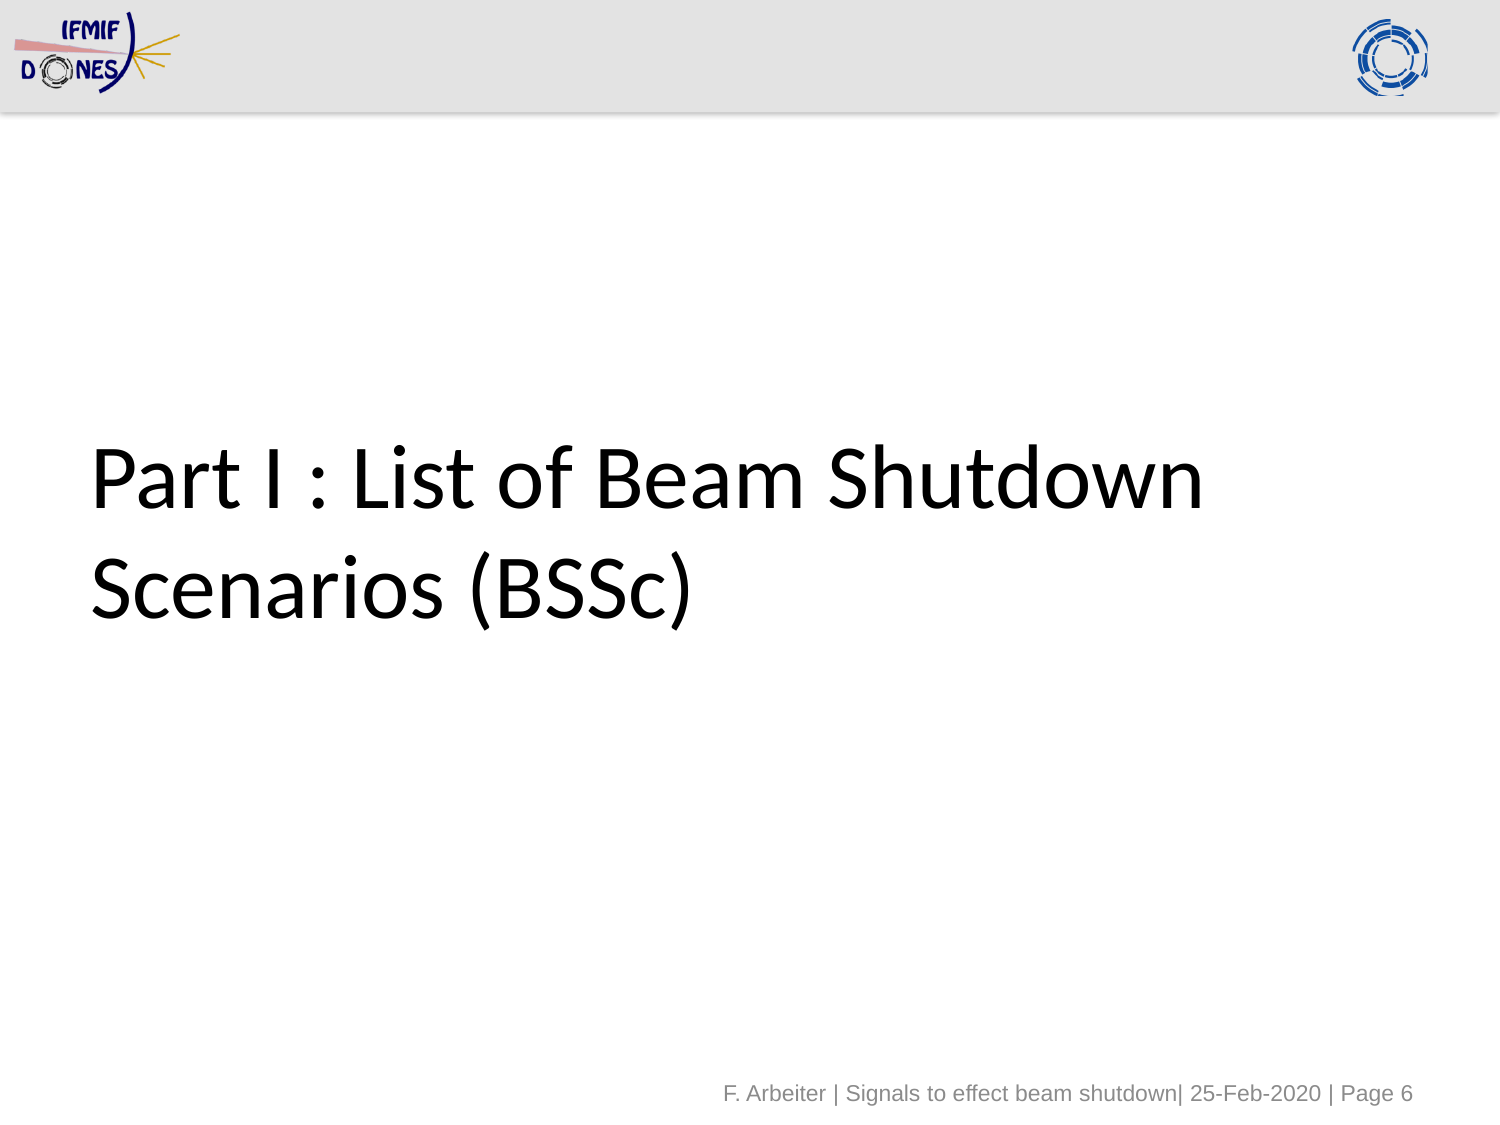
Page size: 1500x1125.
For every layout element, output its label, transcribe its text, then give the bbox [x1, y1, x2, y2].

picture [5, 7, 180, 102]
list Part I : List of Beam Shutdown Scenarios (BSSc) [75, 408, 1425, 693]
footer F. Arbeiter | Signals to effect beam shutdown| 25-Feb-2020 | Page 6 [76, 1070, 1429, 1115]
